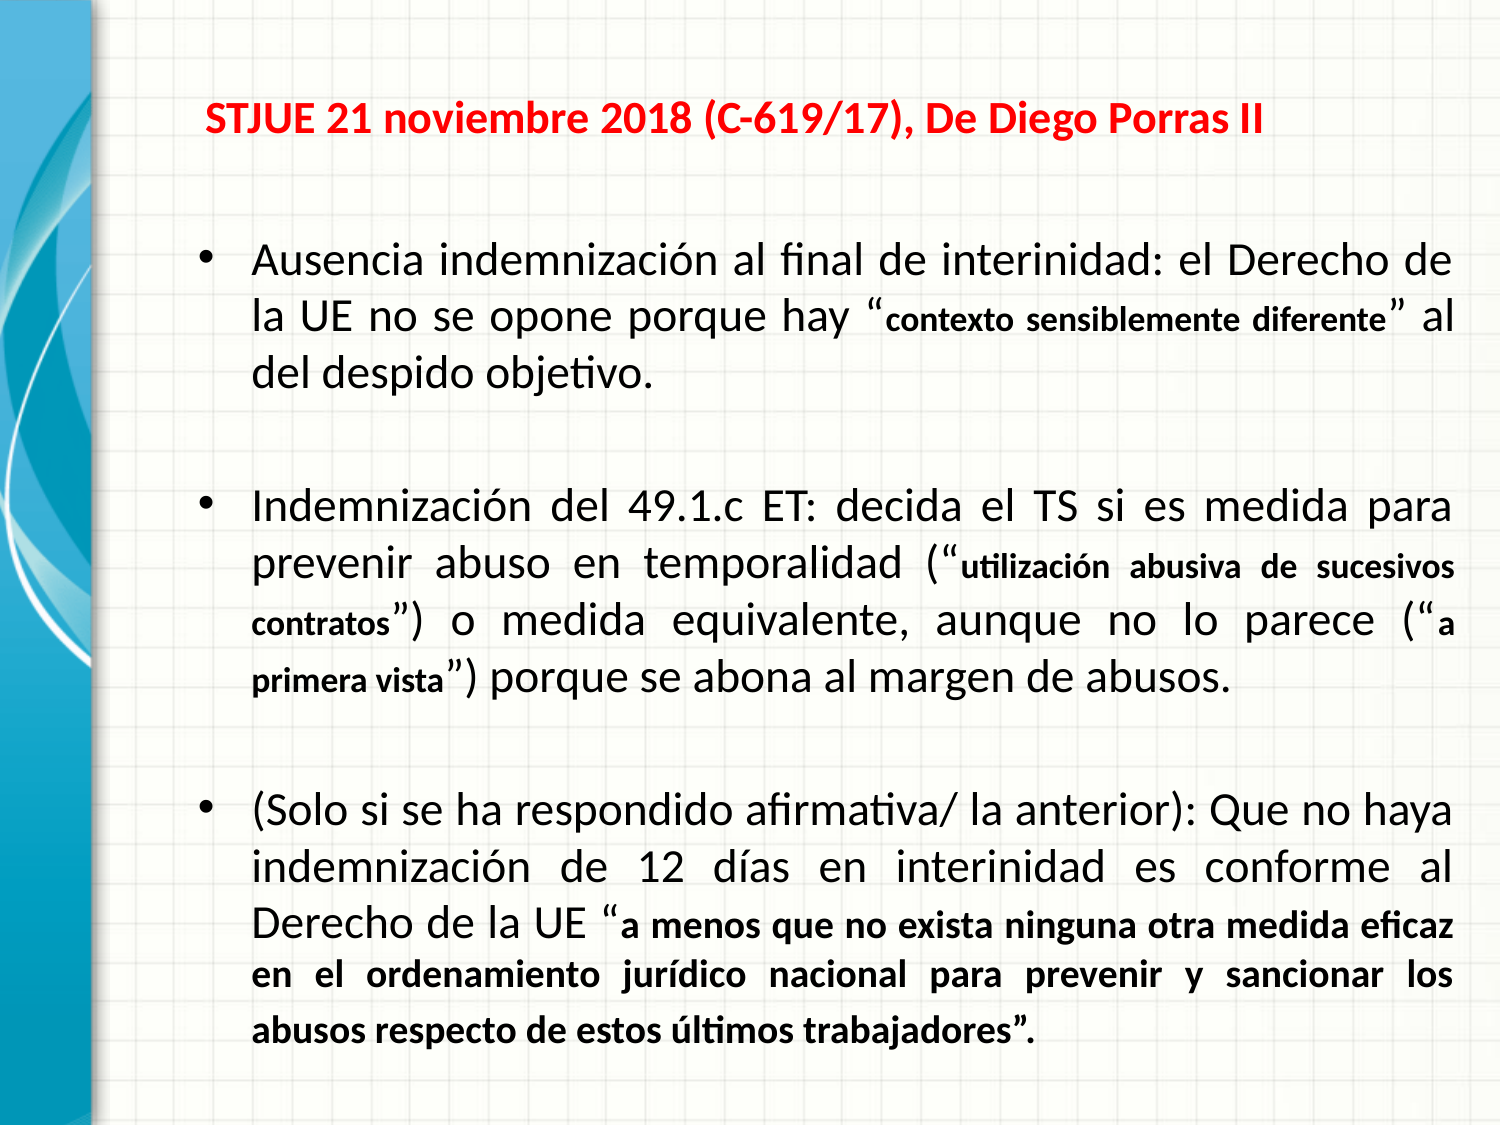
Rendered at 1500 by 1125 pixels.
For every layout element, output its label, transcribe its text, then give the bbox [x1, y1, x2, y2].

list Ausencia indemnización al final de interinidad: el Derecho de la UE no se opone porque hay “contexto sensiblemente diferente” al del despido objetivo. Indemnización del 49.1.c ET: decida el TS si es medida para prevenir abuso en temporalidad (“utilización abusiva de sucesivos contratos”) o medida equivalente, aunque no lo parece (“a primera vista”) porque se abona al margen de abusos. (Solo si se ha respondido afirmativa/ la anterior): Que no haya indemnización de 12 días en interinidad es conforme al Derecho de la UE “a menos que no exista ninguna otra medida eficaz en el ordenamiento jurídico nacional para prevenir y sancionar los abusos respecto de estos últimos trabajadores”. [183, 219, 1471, 1059]
title STJUE 21 noviembre 2018 (C-619/17), De Diego Porras II [17, 42, 1453, 209]
picture [0, 0, 1500, 1125]
text_box [41, 278, 302, 496]
